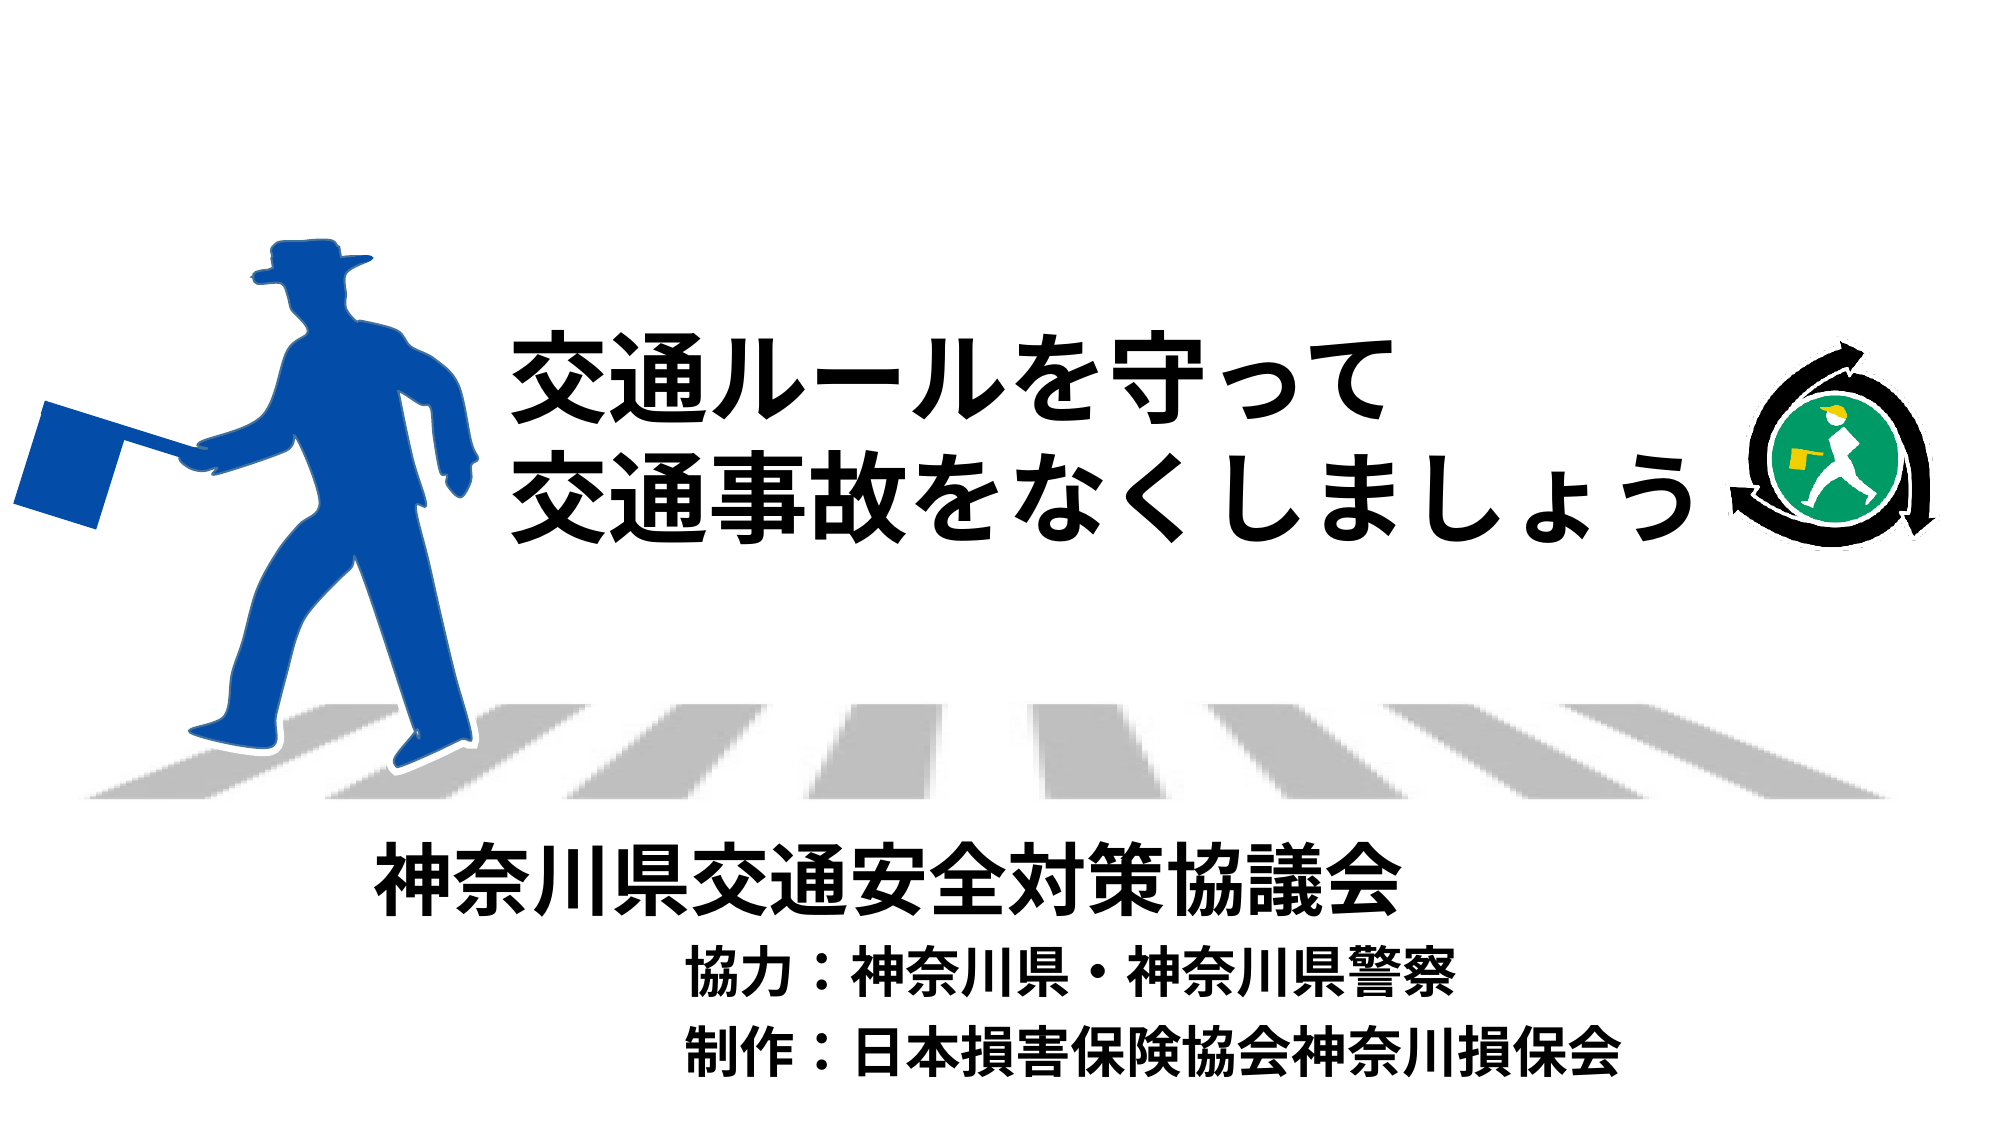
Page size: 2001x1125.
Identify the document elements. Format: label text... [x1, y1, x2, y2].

text_box 神奈川県交通安全対策協議会 [358, 822, 1692, 936]
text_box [27, 238, 1940, 778]
text_box 協力：神奈川県・神奈川県警察 制作：日本損害保険協会神奈川損保会 [669, 936, 1692, 1097]
picture [72, 778, 1928, 815]
